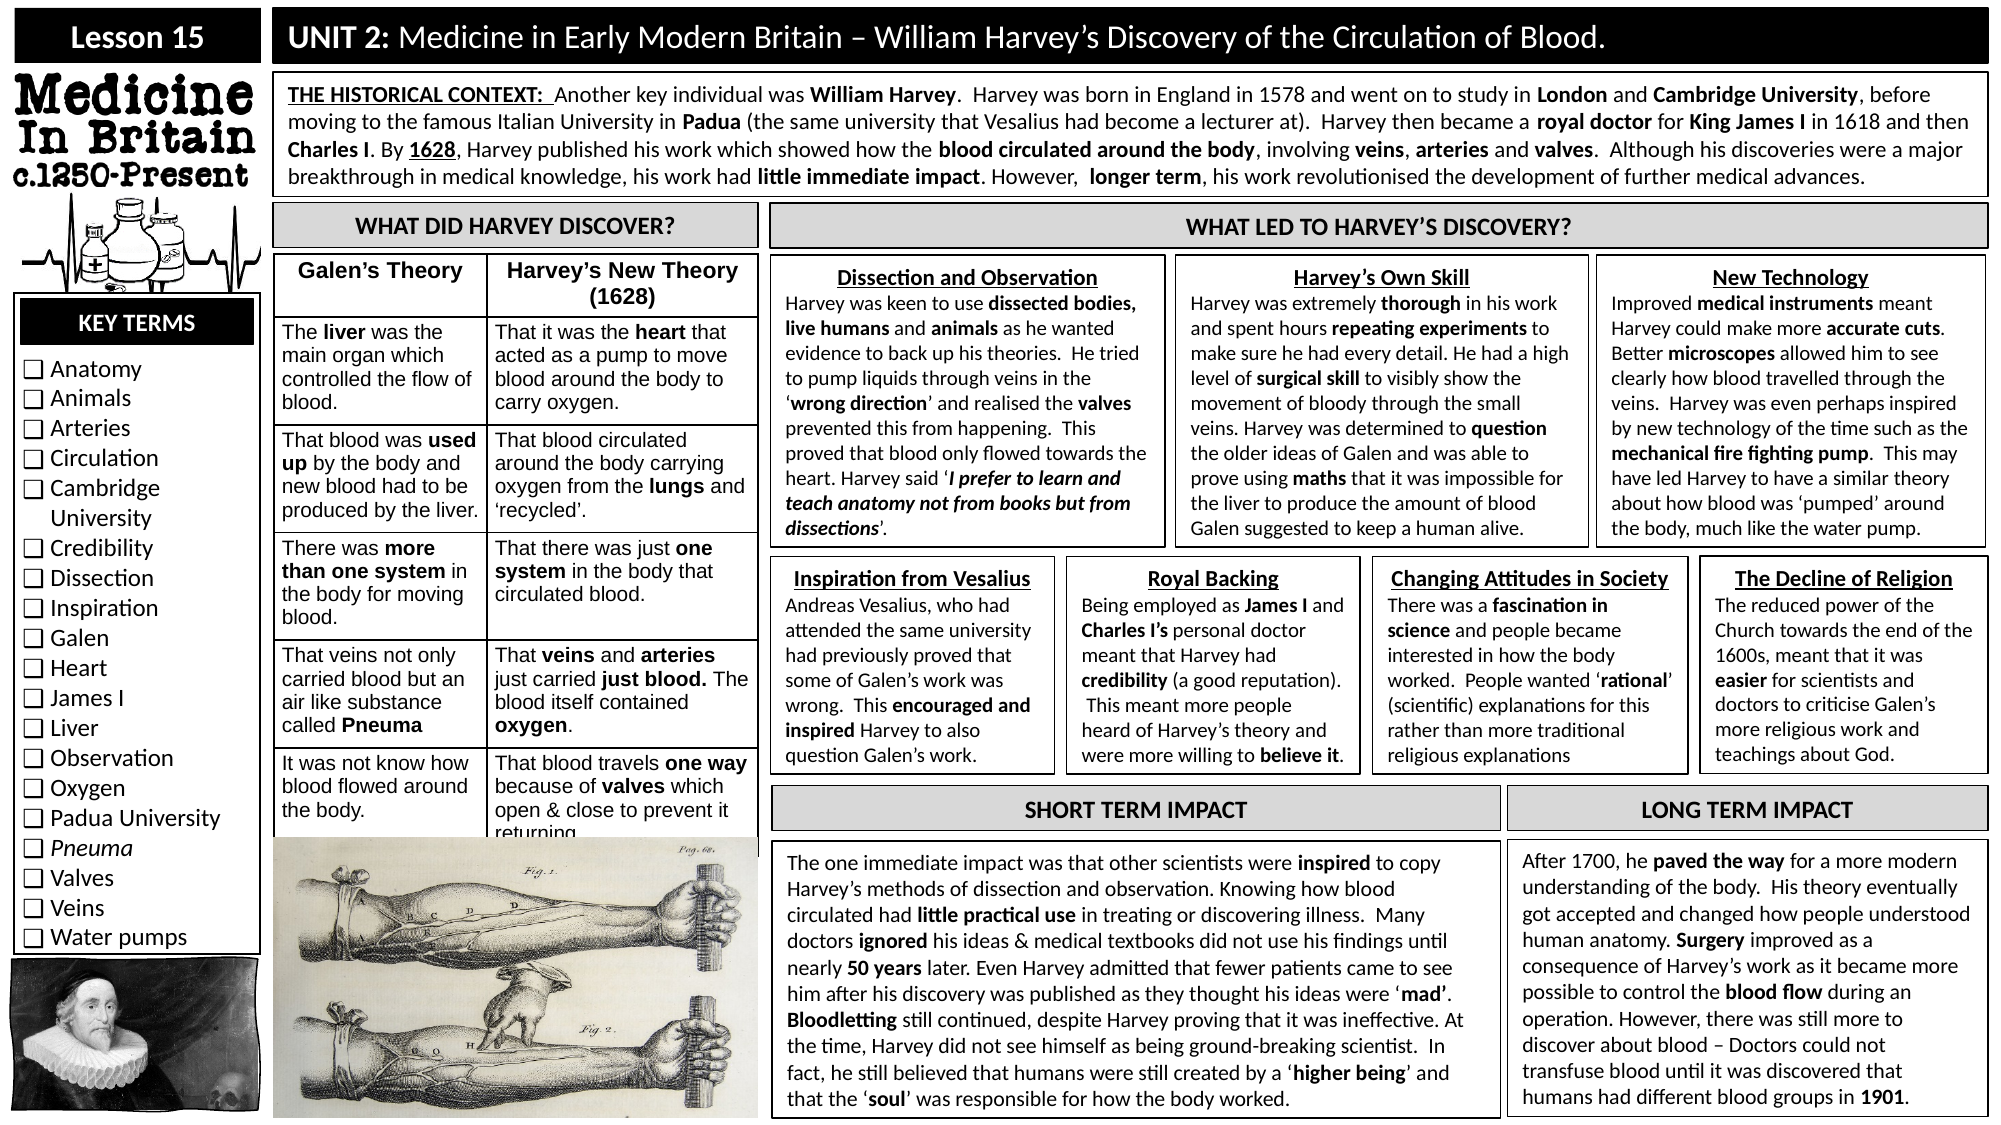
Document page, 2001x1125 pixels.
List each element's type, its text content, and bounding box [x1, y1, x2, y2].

table_cell That blood was used up by the body and new blood had to be produced by the liver. [275, 426, 486, 532]
table_cell That blood circulated around the body carrying oxygen from the lungs and ‘recycled’. [488, 426, 757, 532]
text_box LONG TERM IMPACT [1507, 785, 1989, 831]
text_box WHAT DID HARVEY DISCOVER? [272, 202, 759, 248]
text_box [13, 325, 20, 344]
table_header Harvey’s New Theory (1628) [488, 255, 757, 316]
text_box The Decline of Religion The reduced power of the Church towards the end of the 1600s, meant that it was easier for scientists and doctors to criticise Galen’s more religious work and teachings about God. [1700, 556, 1989, 774]
text_box Changing Attitudes in Society There was a fascination in science and people became interested in how the body worked. People wanted ‘rational’ (scientific) explanations for this rather than more traditional religious explanations [1372, 556, 1688, 774]
text_box Inspiration from Vesalius Andreas Vesalius, who had attended the same university had previously proved that some of Galen’s work was wrong. This encouraged and inspired Harvey to also question Galen’s work. [770, 556, 1055, 774]
table_cell The liver was the main organ which controlled the flow of blood. [275, 318, 486, 424]
table_header Galen’s Theory [275, 255, 486, 316]
table_cell That there was just one system in the body that circulated blood. [488, 533, 757, 639]
table_cell That veins not only carried blood but an air like substance called Pneuma [275, 641, 486, 747]
table_cell That blood travels one way because of valves which open & close to prevent it returning. [488, 749, 757, 837]
text_box Harvey’s Own Skill Harvey was extremely thorough in his work and spent hours repeating experiments to make sure he had every detail. He had a high level of surgical skill to visibly show the movement of bloody through the small veins. Harvey was determined to question the older ideas of Galen and was able to prove using maths that it was impossible for the liver to produce the amount of blood Galen suggested to keep a human alive. [1175, 254, 1589, 547]
text_box New Technology Improved medical instruments meant Harvey could make more accurate cuts. Better microscopes allowed him to see clearly how blood travelled through the veins. Harvey was even perhaps inspired by new technology of the time such as the mechanical fire fighting pump. This may have led Harvey to have a similar theory about how blood was ‘pumped’ around the body, much like the water pump. [1596, 254, 1986, 547]
text_box Royal Backing Being employed as James I and Charles I’s personal doctor meant that Harvey had credibility (a good reputation). This meant more people heard of Harvey’s theory and were more willing to believe it. [1066, 556, 1361, 774]
picture [273, 837, 758, 1119]
picture [11, 958, 259, 1111]
table_cell It was not know how blood flowed around the body. [275, 749, 486, 836]
text_box WHAT LED TO HARVEY’S DISCOVERY? [770, 202, 1989, 248]
text_box Anatomy Animals Arteries Circulation Cambridge University Credibility Dissection Inspiration Galen Heart James I Liver Observation Oxygen Padua University Pneuma Valves Veins Water pumps [7, 344, 254, 959]
table_cell That veins and arteries just carried just blood. The blood itself contained oxygen. [488, 641, 757, 747]
text_box UNIT 2: Medicine in Early Modern Britain – William Harvey’s Discovery of the Circulation of Blood. [273, 7, 1989, 63]
text_box THE HISTORICAL CONTEXT: Another key individual was William Harvey. Harvey was born in England in 1578 and went on to study in London and Cambridge University, before moving to the famous Italian University in Padua (the same university that Vesalius had become a lecturer at). Harvey then became a royal doctor for King James I in 1618 and then Charles I. By 1628, Harvey published his work which showed how the blood circulated around the body, involving veins, arteries and valves. Although his discoveries were a major breakthrough in medical knowledge, his work had little immediate impact. However, longer term, his work revolutionised the development of further medical advances. [273, 71, 1989, 197]
text_box After 1700, he paved the way for a more modern understanding of the body. His theory eventually got accepted and changed how people understood human anatomy. Surgery improved as a consequence of Harvey’s work as it became more possible to control the blood flow during an operation. However, there was still more to discover about blood – Doctors could not transfuse blood until it was discovered that humans had different blood groups in 1901. [1507, 839, 1989, 1117]
text_box Dissection and Observation Harvey was keen to use dissected bodies, live humans and animals as he wanted evidence to back up his theories. He tried to pump liquids through veins in the ‘wrong direction’ and realised the valves prevented this from happening. This proved that blood only flowed towards the heart. Harvey said ‘I prefer to learn and teach anatomy not from books but from dissections’. [770, 254, 1165, 547]
text_box The one immediate impact was that other scientists were inspired to copy Harvey’s methods of dissection and observation. Knowing how blood circulated had little practical use in treating or discovering illness. Many doctors ignored his ideas & medical textbooks did not use his findings until nearly 50 years later. Even Harvey admitted that fewer patients came to see him after his discovery was published as they thought his ideas were ‘mad’. Bloodletting still continued, despite Harvey proving that it was ineffective. At the time, Harvey did not see himself as being ground-breaking scientist. In fact, he still believed that humans were still created by a ‘higher being’ and that the ‘soul’ was responsible for how the body worked. [772, 840, 1501, 1118]
table_cell There was more than one system in the body for moving blood. [275, 533, 486, 639]
table_cell That it was the heart that acted as a pump to move blood around the body to carry oxygen. [488, 318, 757, 424]
text_box SHORT TERM IMPACT [772, 785, 1501, 831]
picture [0, 71, 262, 317]
text_box KEY TERMS [20, 325, 254, 344]
text_box [254, 323, 261, 955]
text_box Lesson 15 [14, 7, 261, 63]
